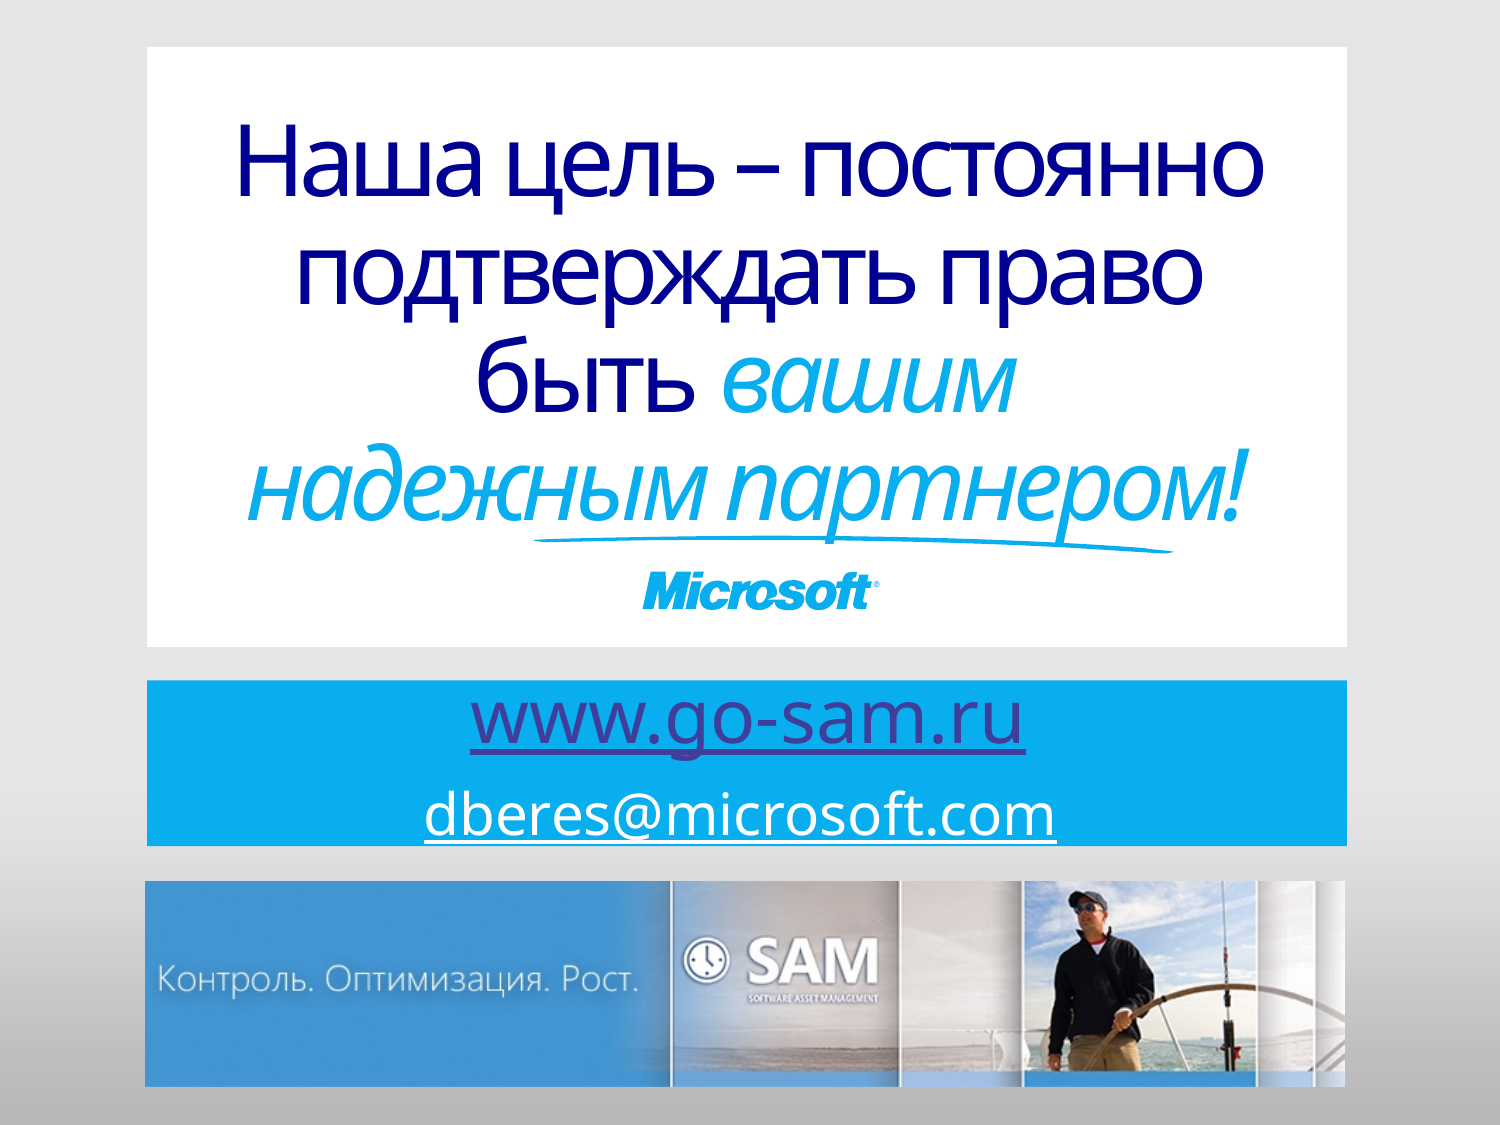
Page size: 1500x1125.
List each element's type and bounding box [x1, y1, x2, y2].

text_box [146, 46, 1348, 648]
text_box [146, 668, 1349, 847]
picture [0, 0, 1500, 1125]
